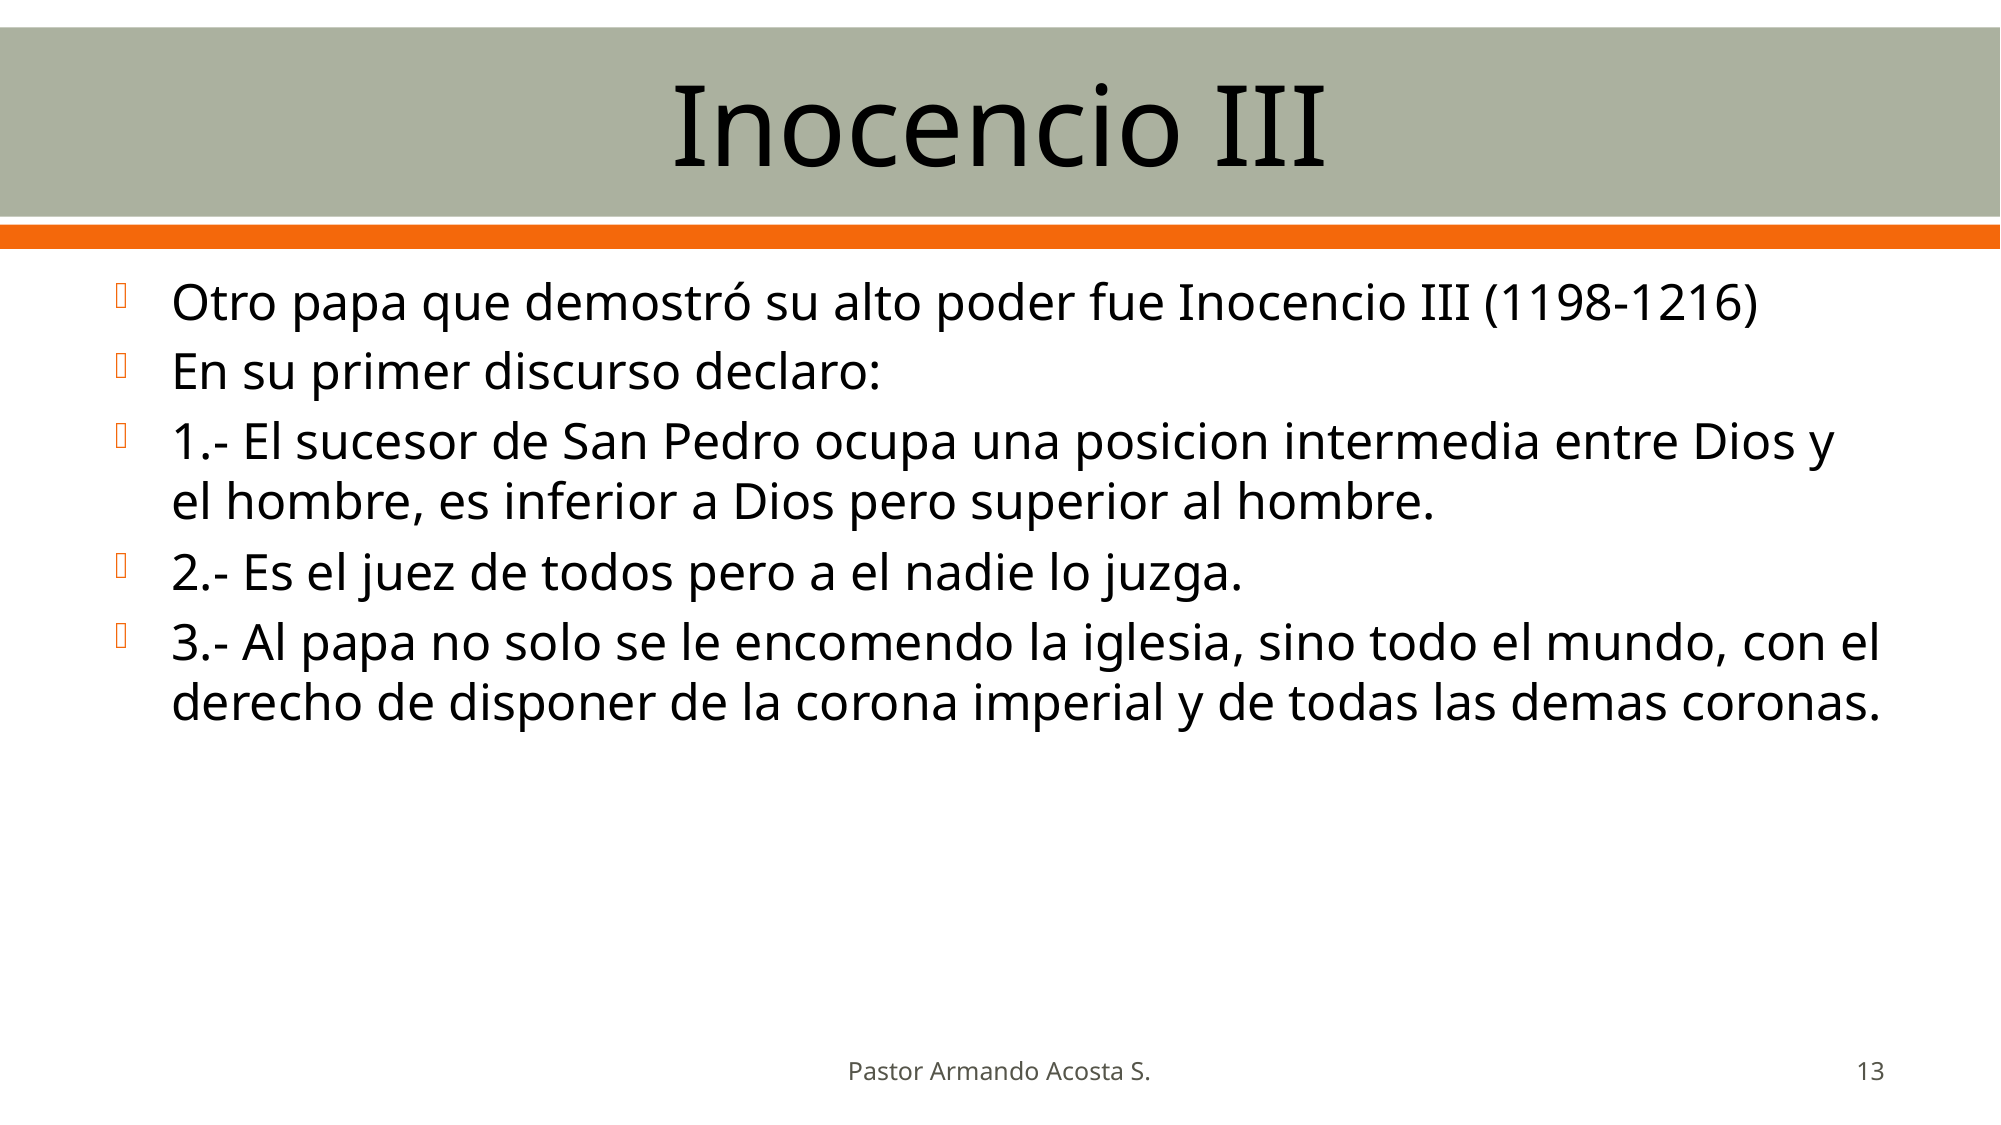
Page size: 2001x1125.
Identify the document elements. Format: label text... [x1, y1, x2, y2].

slide_number 13 [1433, 1042, 1900, 1103]
list Otro papa que demostró su alto poder fue Inocencio III (1198-1216) En su primer discurso declaro: 1.- El sucesor de San Pedro ocupa una posicion intermedia entre Dios y el hombre, es inferior a Dios pero superior al hombre. 2.- Es el juez de todos pero a el nadie lo juzga. 3.- Al papa no solo se le encomendo la iglesia, sino todo el mundo, con el derecho de disponer de la corona imperial y de todas las demas coronas. [99, 262, 1900, 1005]
footer Pastor Armando Acosta S. [683, 1042, 1317, 1103]
title Inocencio III [99, 29, 1900, 213]
